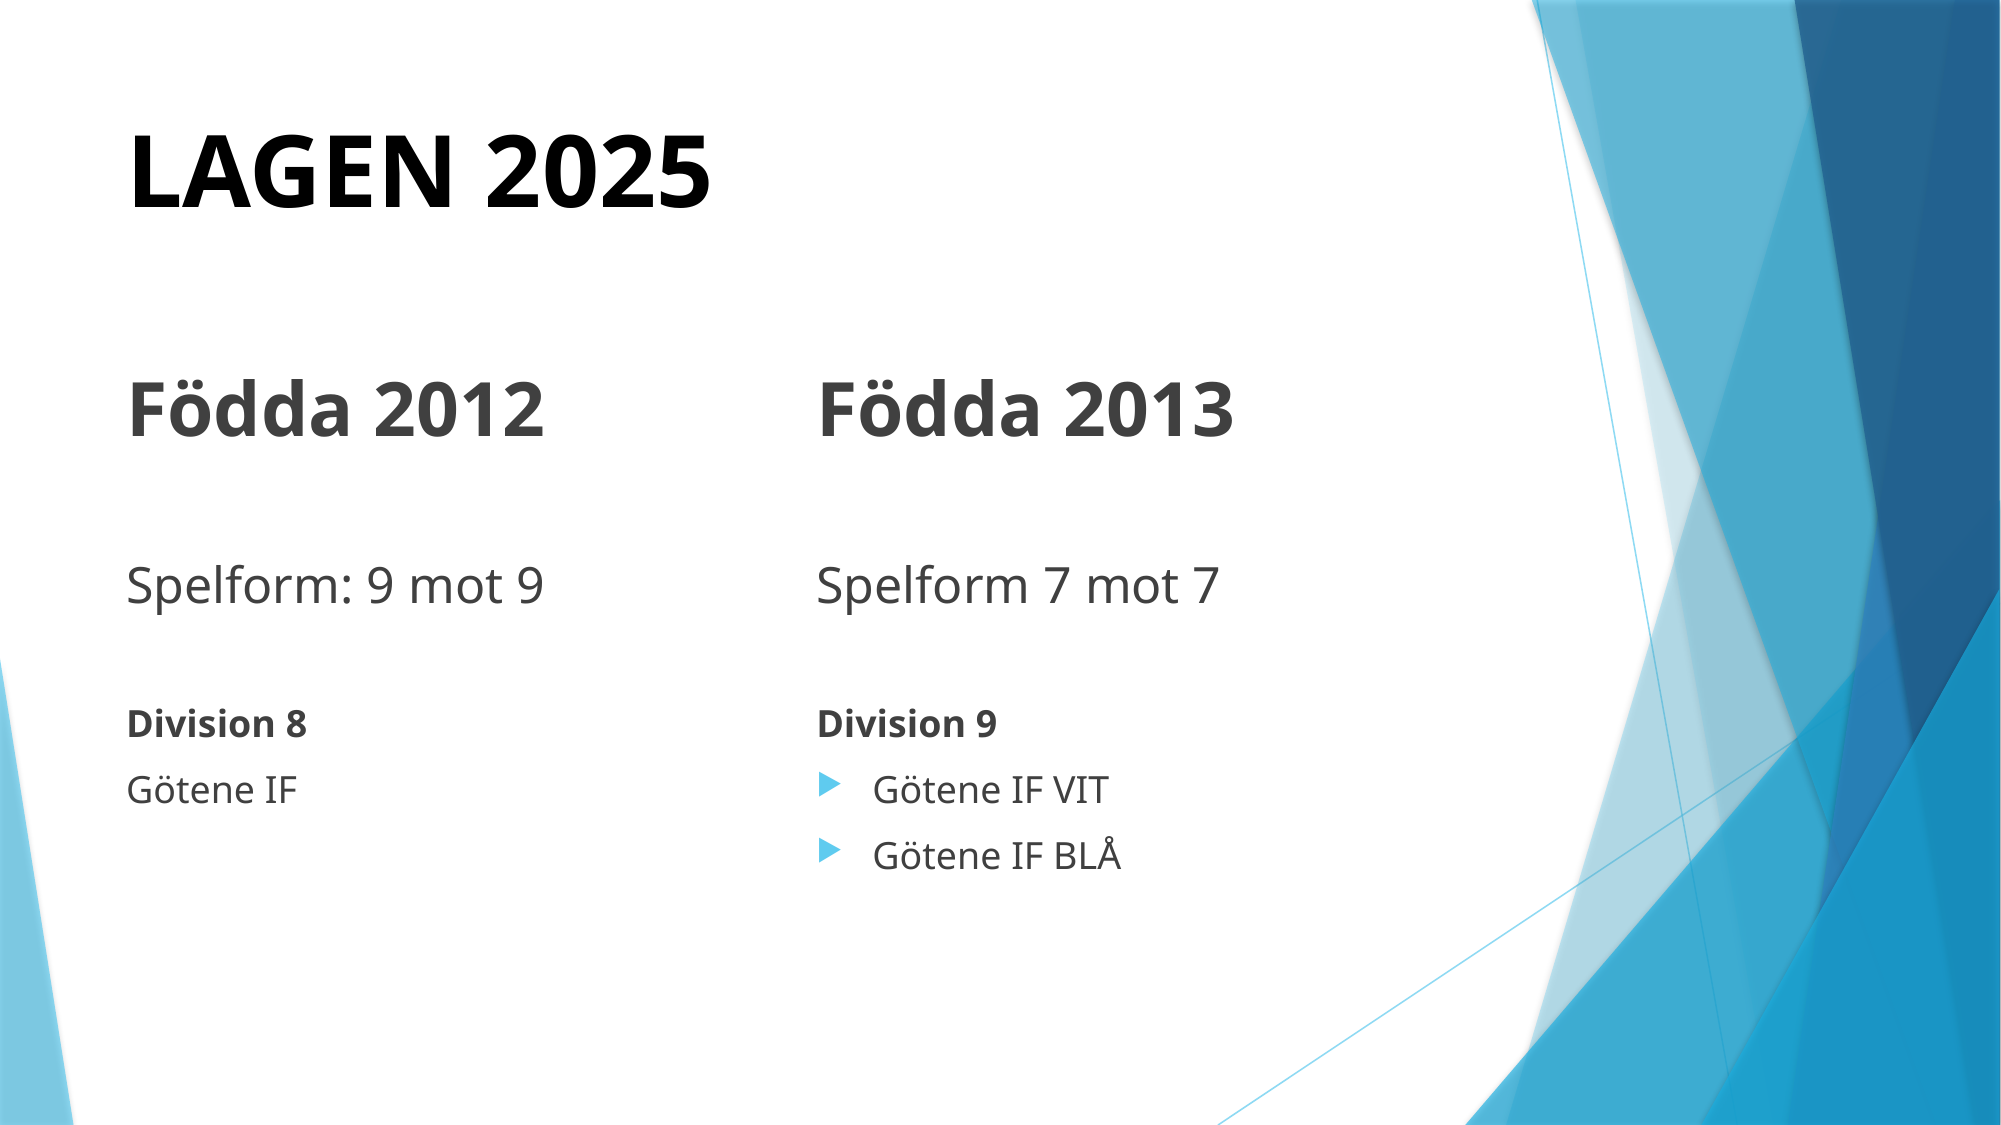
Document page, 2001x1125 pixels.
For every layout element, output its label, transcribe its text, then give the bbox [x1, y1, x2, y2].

title LAGEN 2025 [111, 99, 1522, 317]
list Födda 2012 Spelform: 9 mot 9 Division 8 Götene IF Födda 2013 Spelform 7 mot 7 Division 9 Götene IF VIT Götene IF BLÅ [111, 354, 1522, 992]
